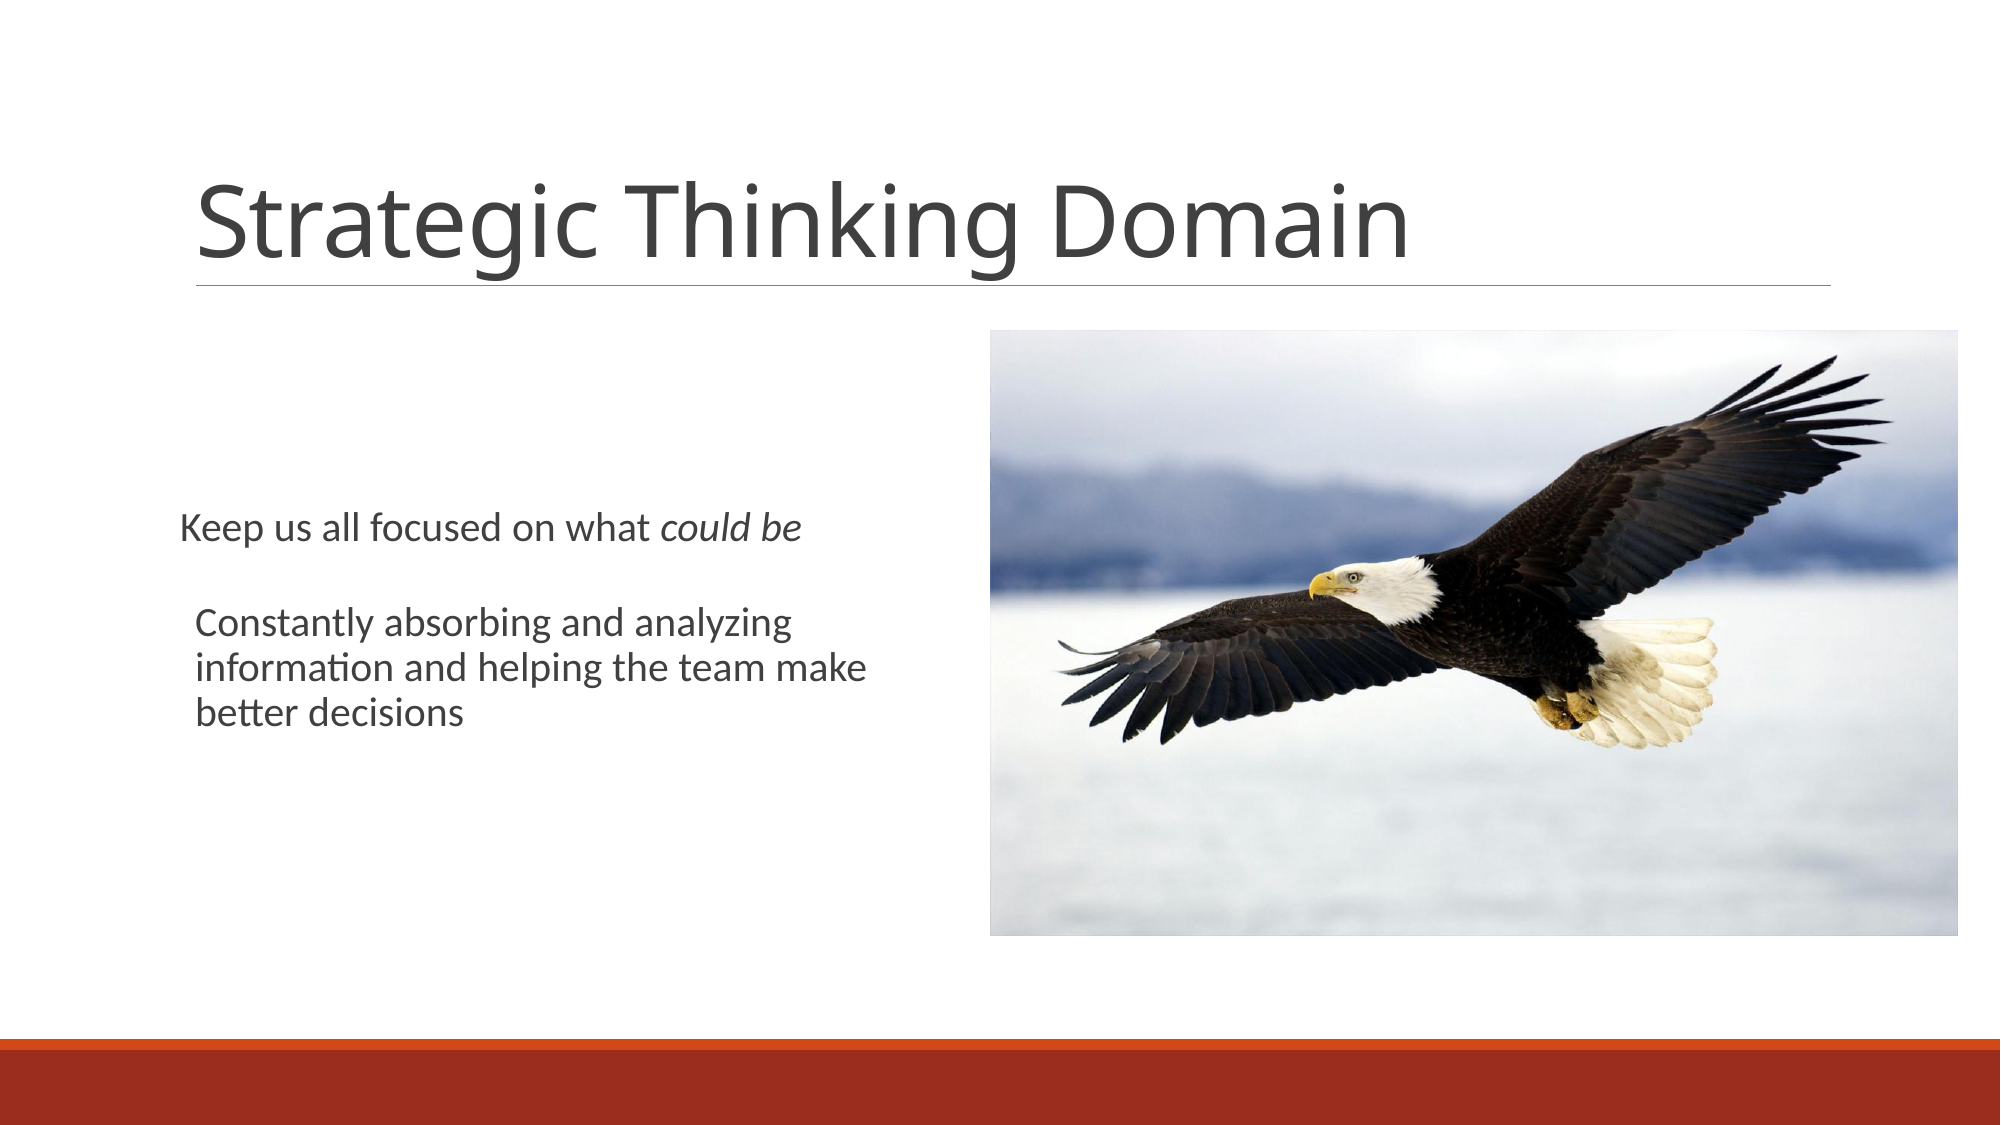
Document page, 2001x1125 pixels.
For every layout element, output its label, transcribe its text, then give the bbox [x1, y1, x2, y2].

picture [989, 329, 1959, 936]
list Keep us all focused on what could be Constantly absorbing and analyzing information and helping the team make better decisions [180, 302, 990, 963]
title Strategic Thinking Domain [180, 47, 1830, 285]
